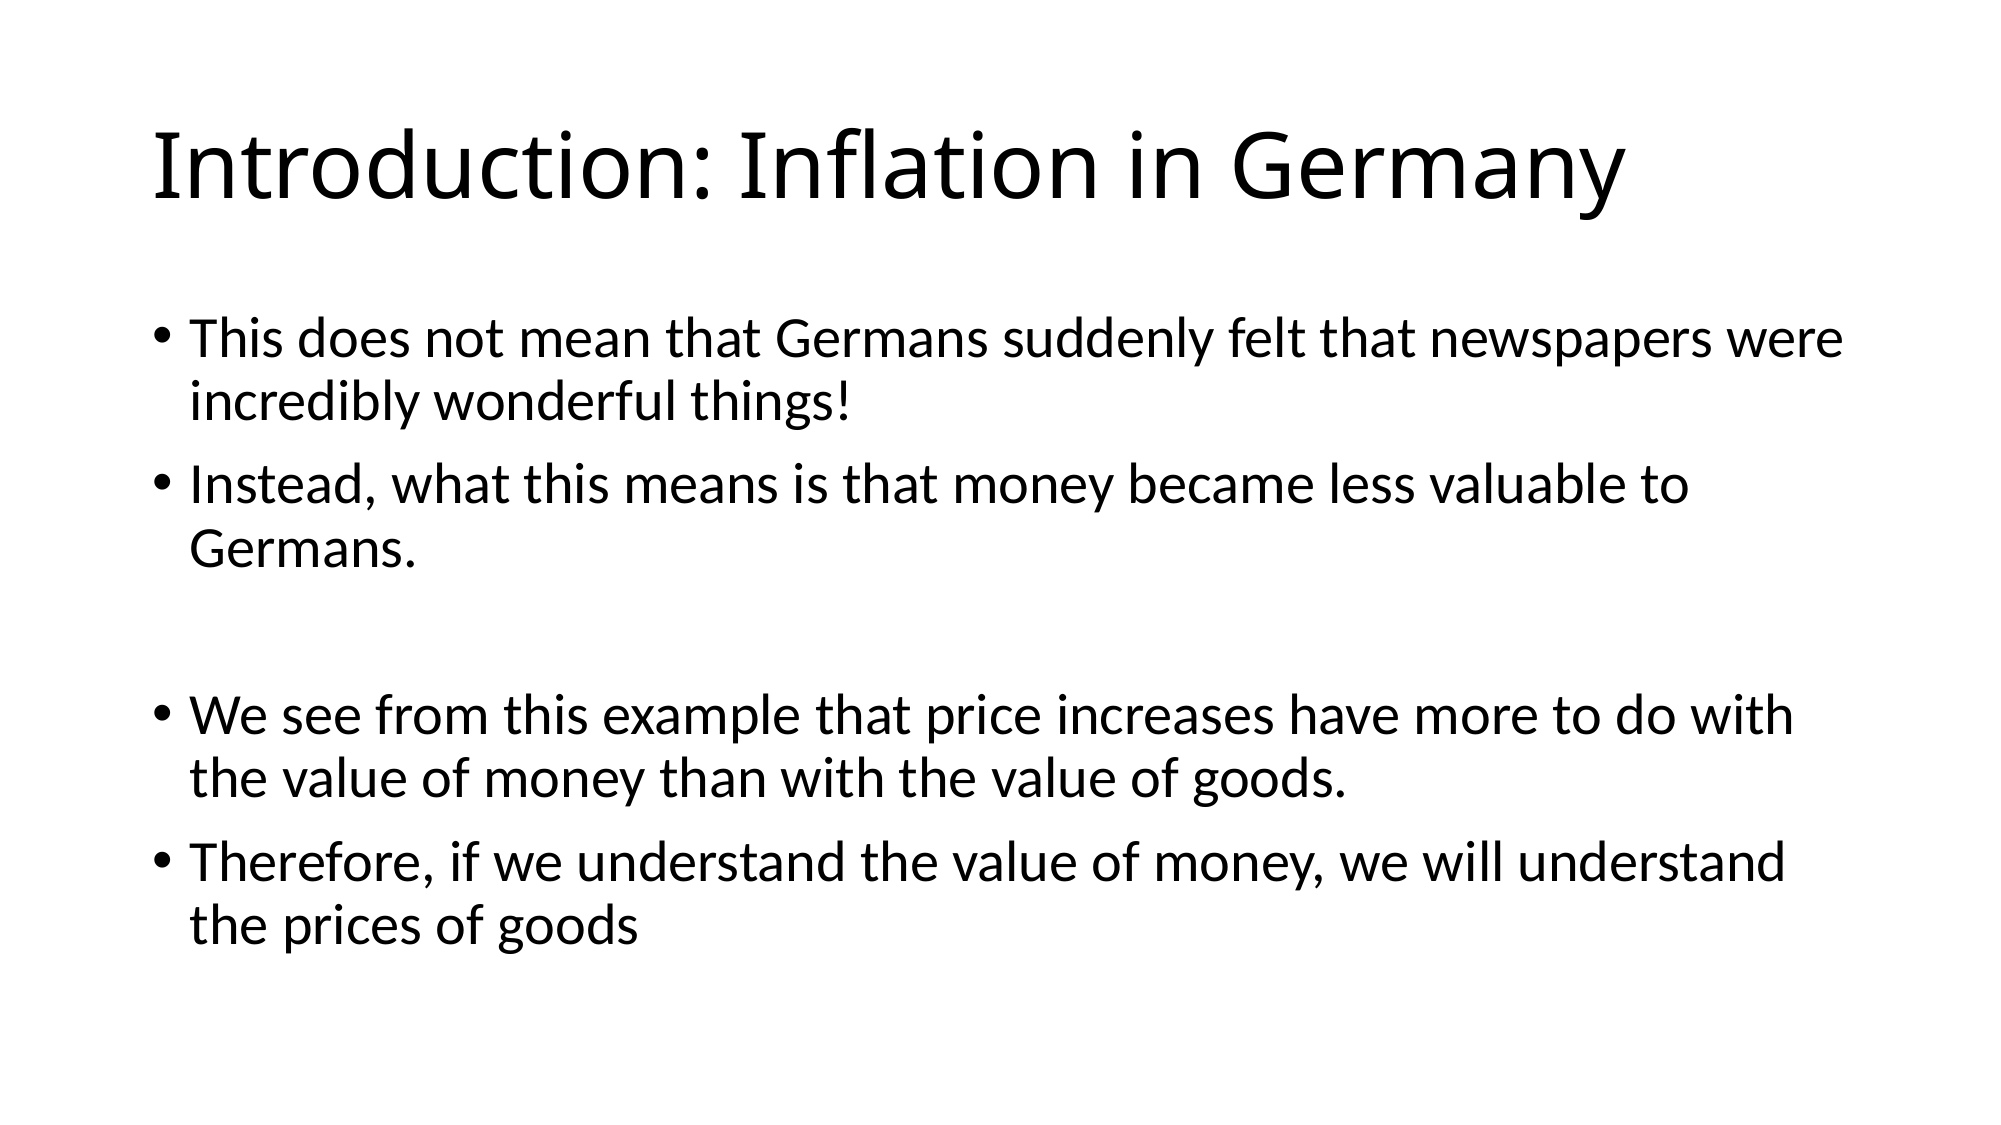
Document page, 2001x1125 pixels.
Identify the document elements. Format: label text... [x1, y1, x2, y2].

title Introduction: Inflation in Germany [137, 59, 1863, 278]
list This does not mean that Germans suddenly felt that newspapers were incredibly wonderful things! Instead, what this means is that money became less valuable to Germans. We see from this example that price increases have more to do with the value of money than with the value of goods. Therefore, if we understand the value of money, we will understand the prices of goods [137, 299, 1863, 1014]
